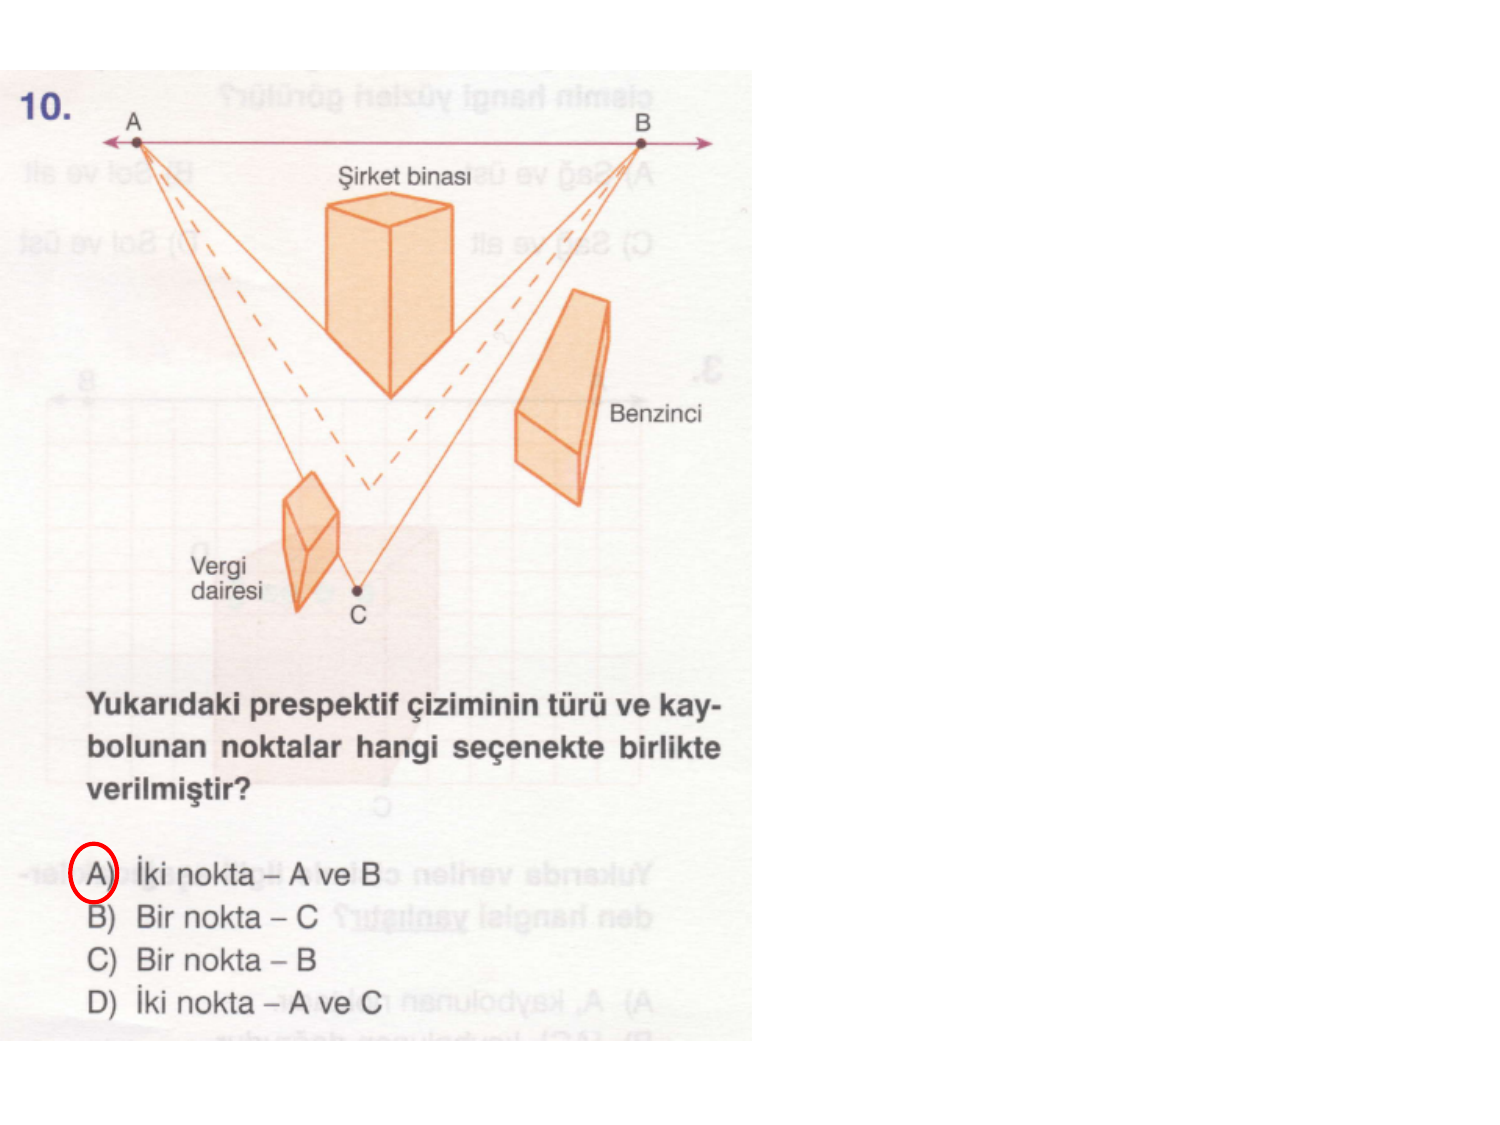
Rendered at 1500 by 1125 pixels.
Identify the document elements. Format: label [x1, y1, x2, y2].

picture [0, 70, 752, 1041]
